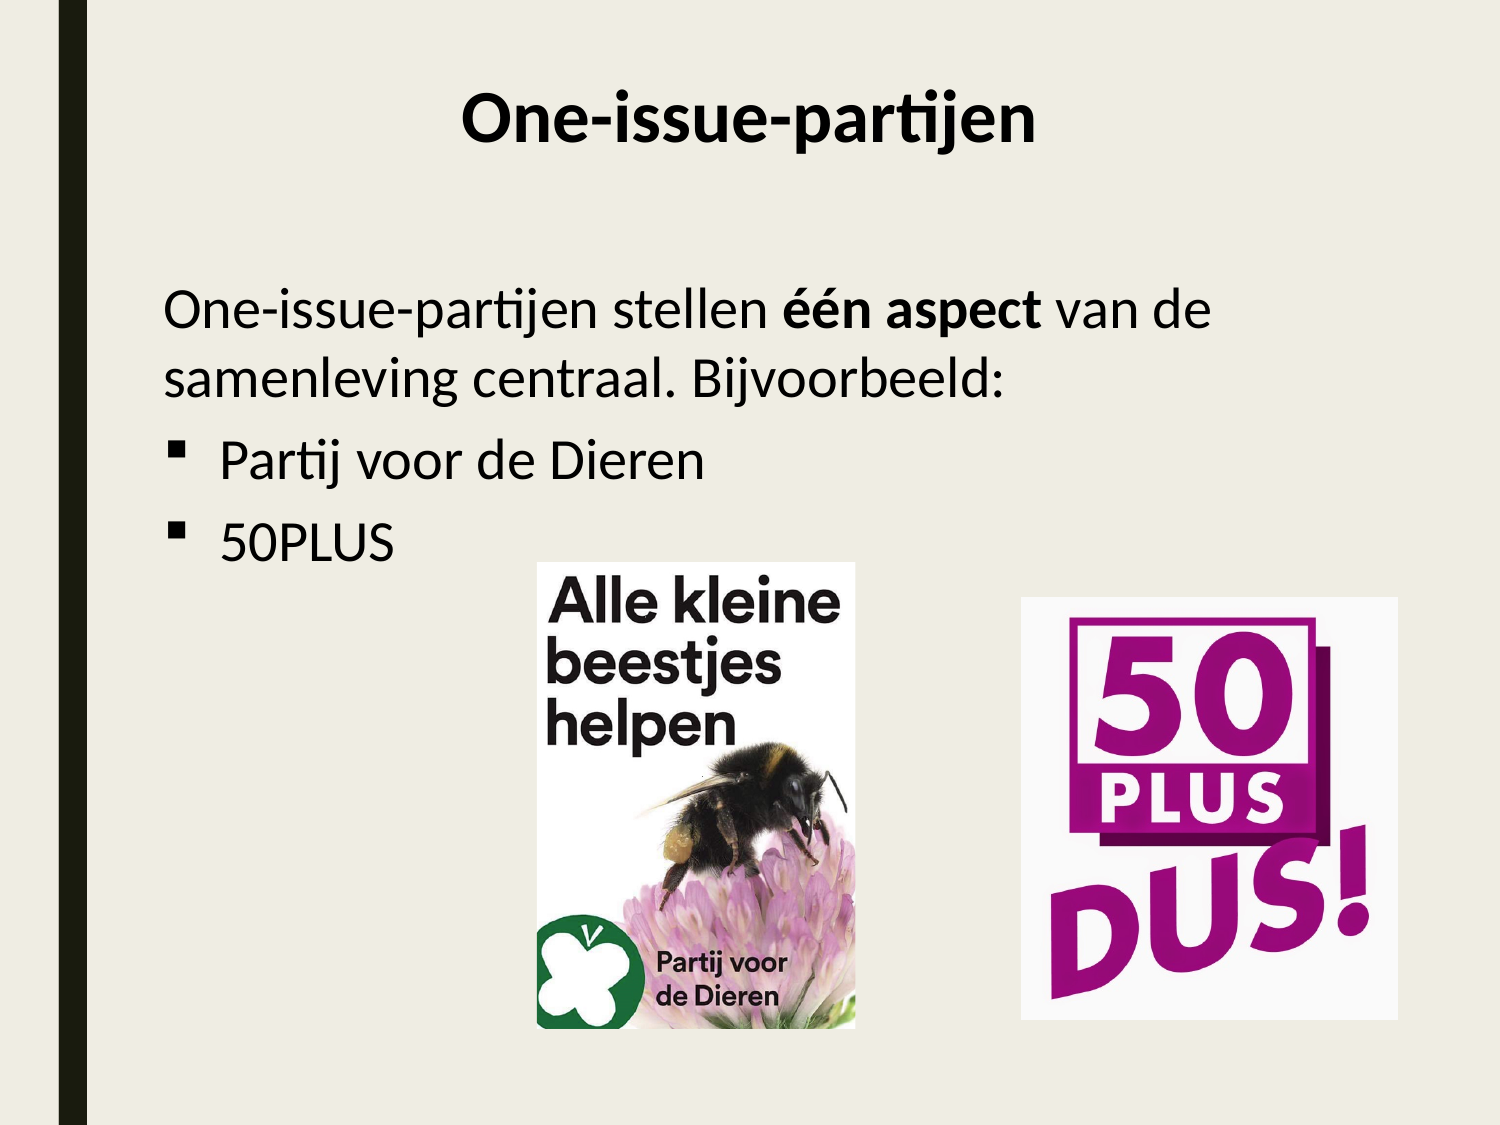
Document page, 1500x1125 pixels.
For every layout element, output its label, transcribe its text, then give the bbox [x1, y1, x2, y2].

text_box One-issue-partijen stellen één aspect van de samenleving centraal. Bijvoorbeeld: Partij voor de Dieren 50PLUS [148, 262, 1425, 598]
text_box One-issue-partijen [74, 19, 1425, 207]
picture [536, 562, 856, 1029]
picture [1021, 597, 1398, 1020]
